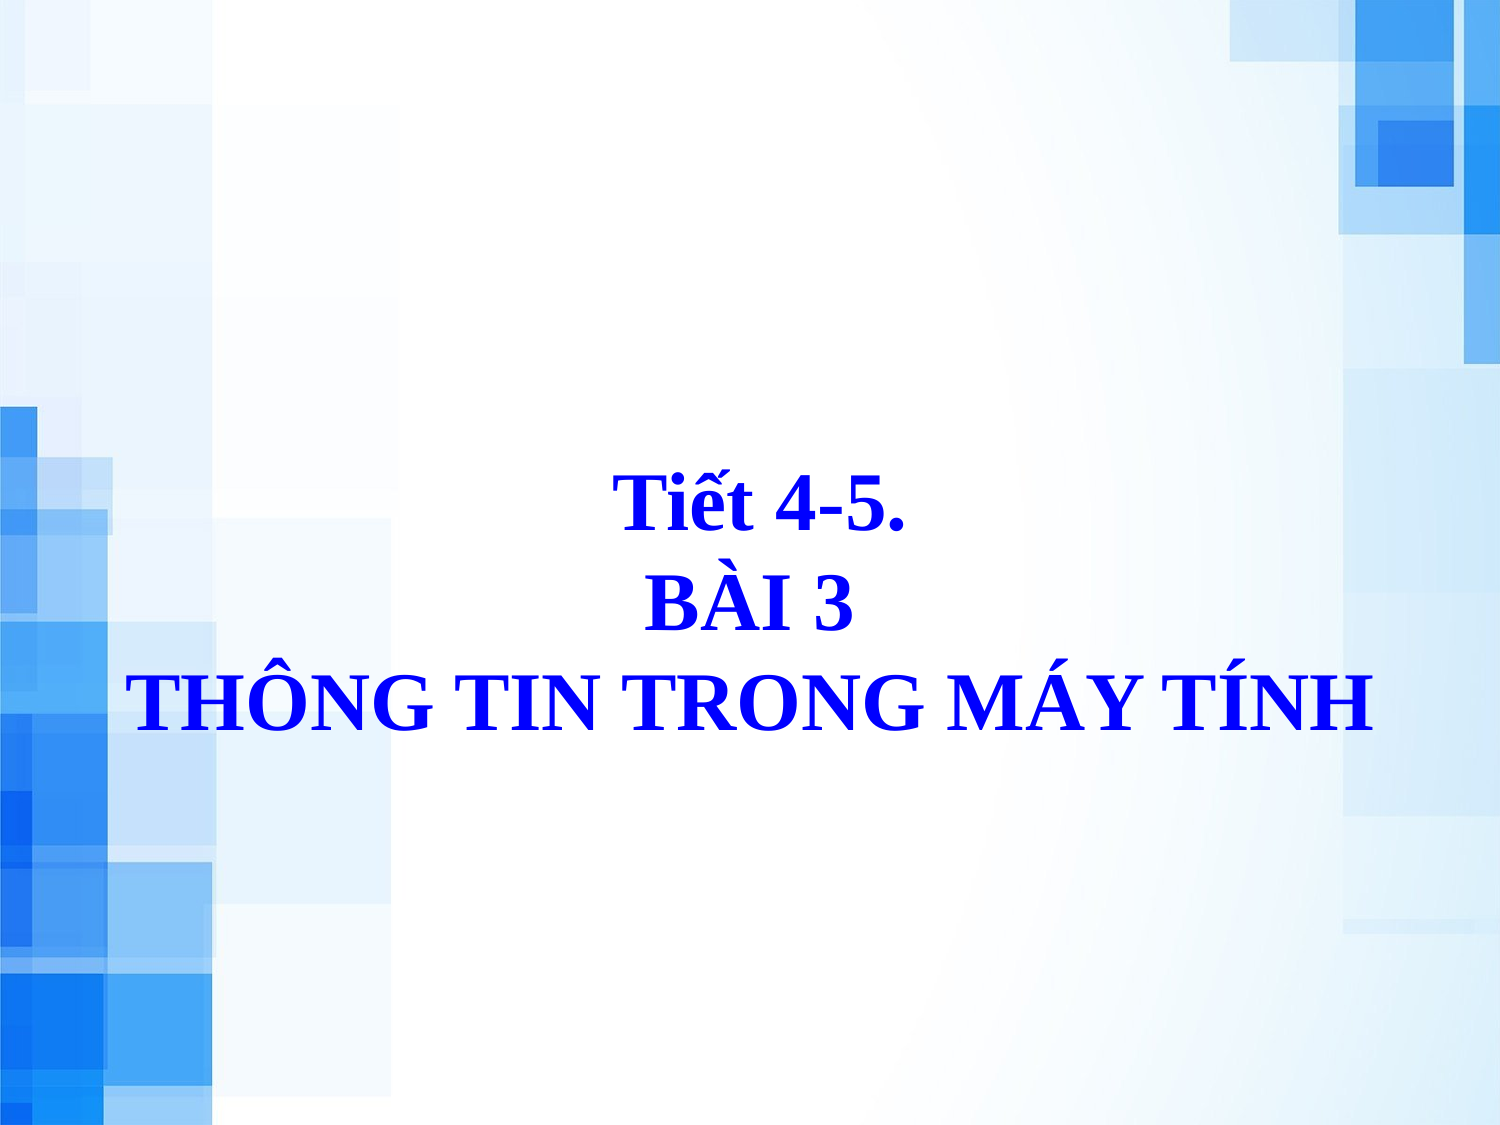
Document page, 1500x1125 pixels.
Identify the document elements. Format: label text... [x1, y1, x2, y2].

text_box Tiết 4-5. BÀI 3 THÔNG TIN TRONG MÁY TÍNH [26, 439, 1474, 755]
picture [0, 0, 1500, 1125]
